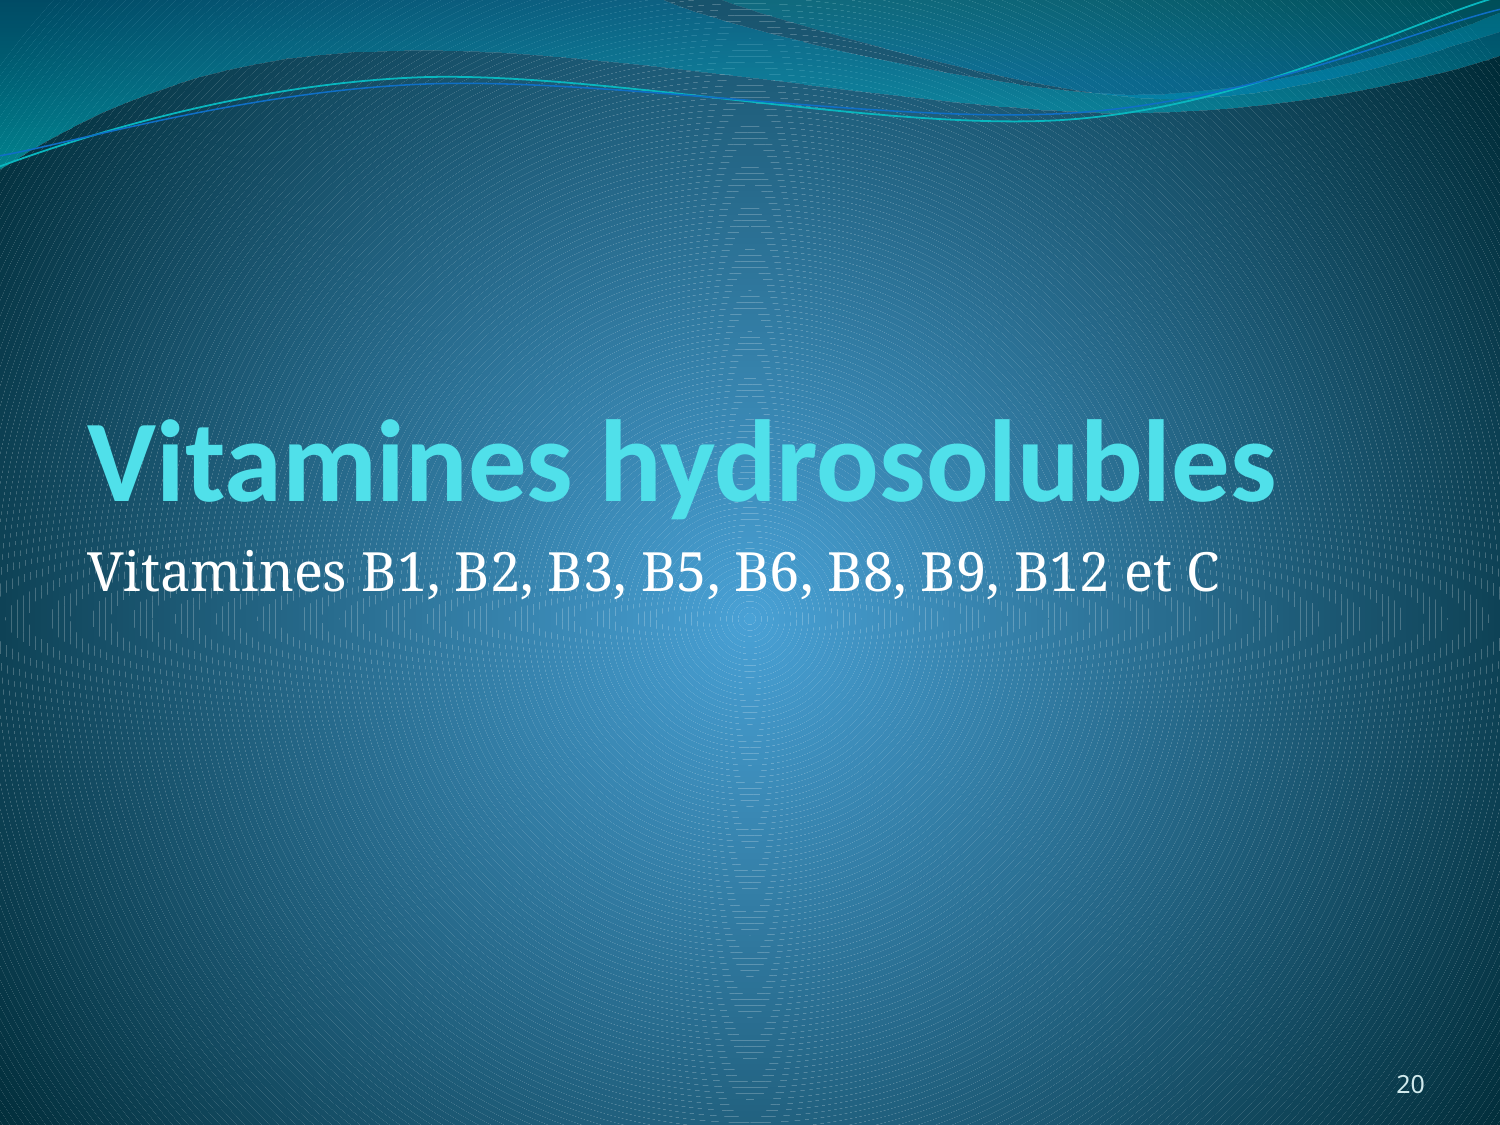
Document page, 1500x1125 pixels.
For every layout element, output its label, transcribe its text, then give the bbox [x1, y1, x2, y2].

slide_number 20 [1299, 1042, 1425, 1103]
subtitle Vitamines B1, B2, B3, B5, B6, B8, B9, B12 et C [87, 529, 1376, 818]
title Vitamines hydrosolubles [87, 224, 1376, 525]
